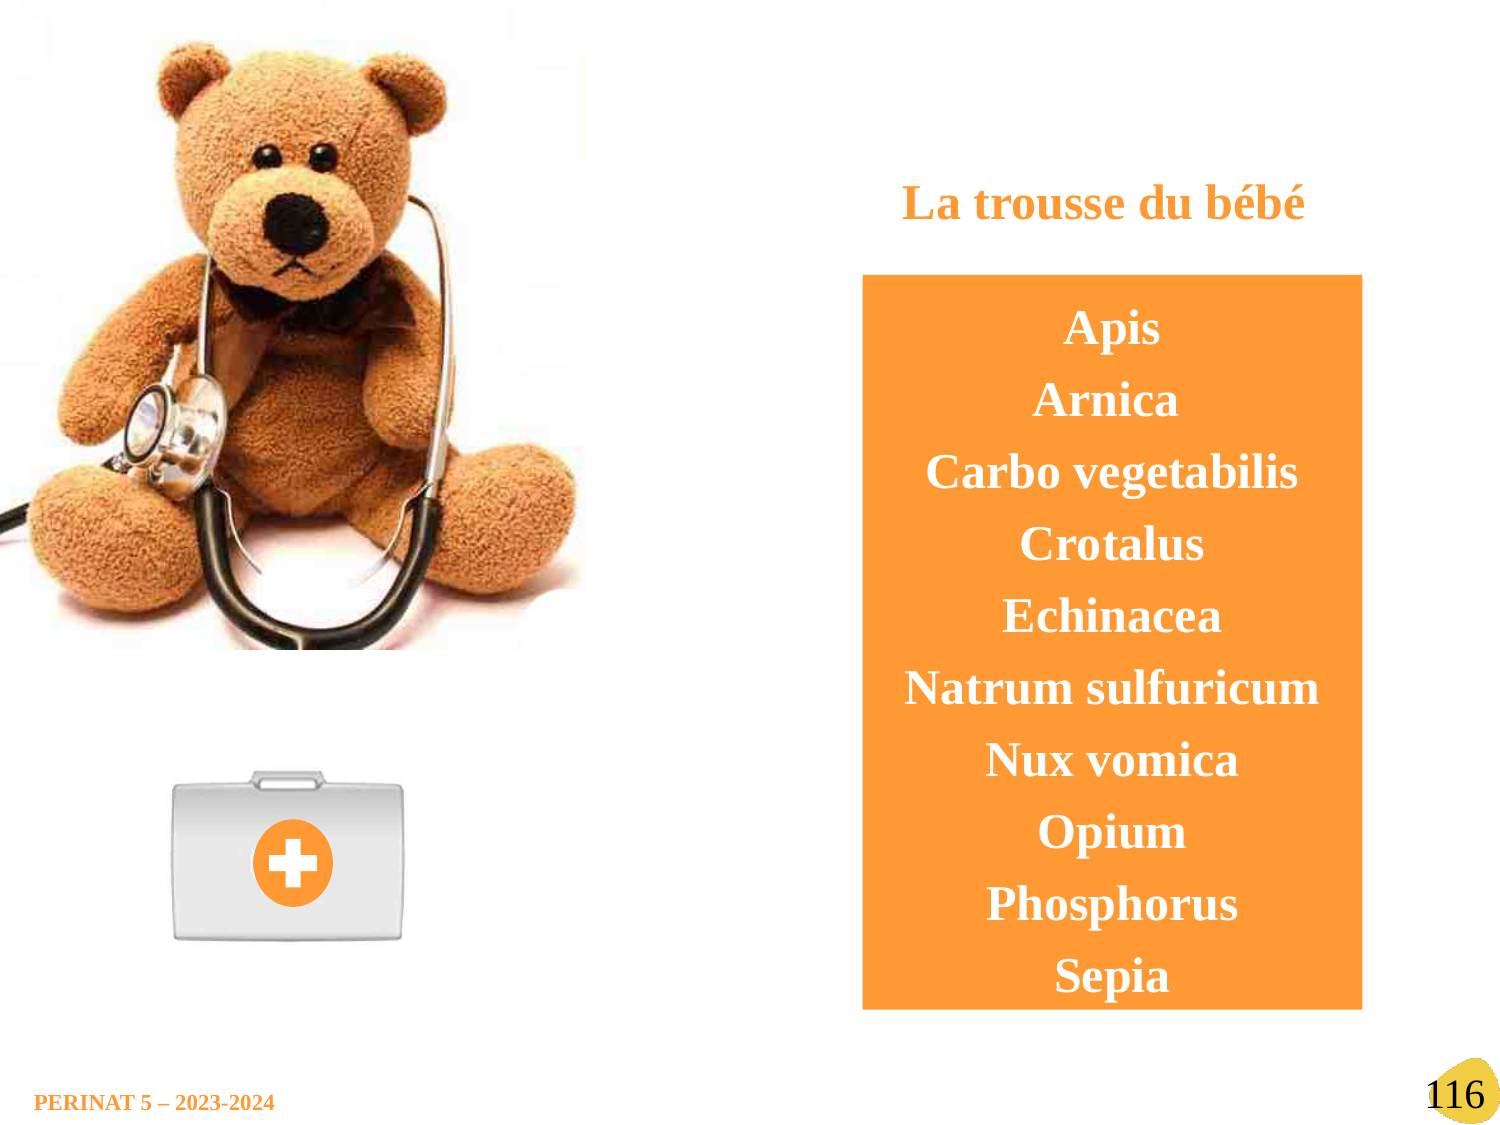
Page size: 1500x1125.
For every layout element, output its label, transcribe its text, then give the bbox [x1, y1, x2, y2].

picture [0, 0, 586, 651]
picture [1423, 1057, 1500, 1125]
text_box Apis Arnica Carbo vegetabilis Crotalus Echinacea Natrum sulfuricum Nux vomica Opium Phosphorus Sepia [862, 274, 1363, 1010]
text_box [162, 762, 413, 951]
text_box La trousse du bébé [888, 162, 1322, 238]
